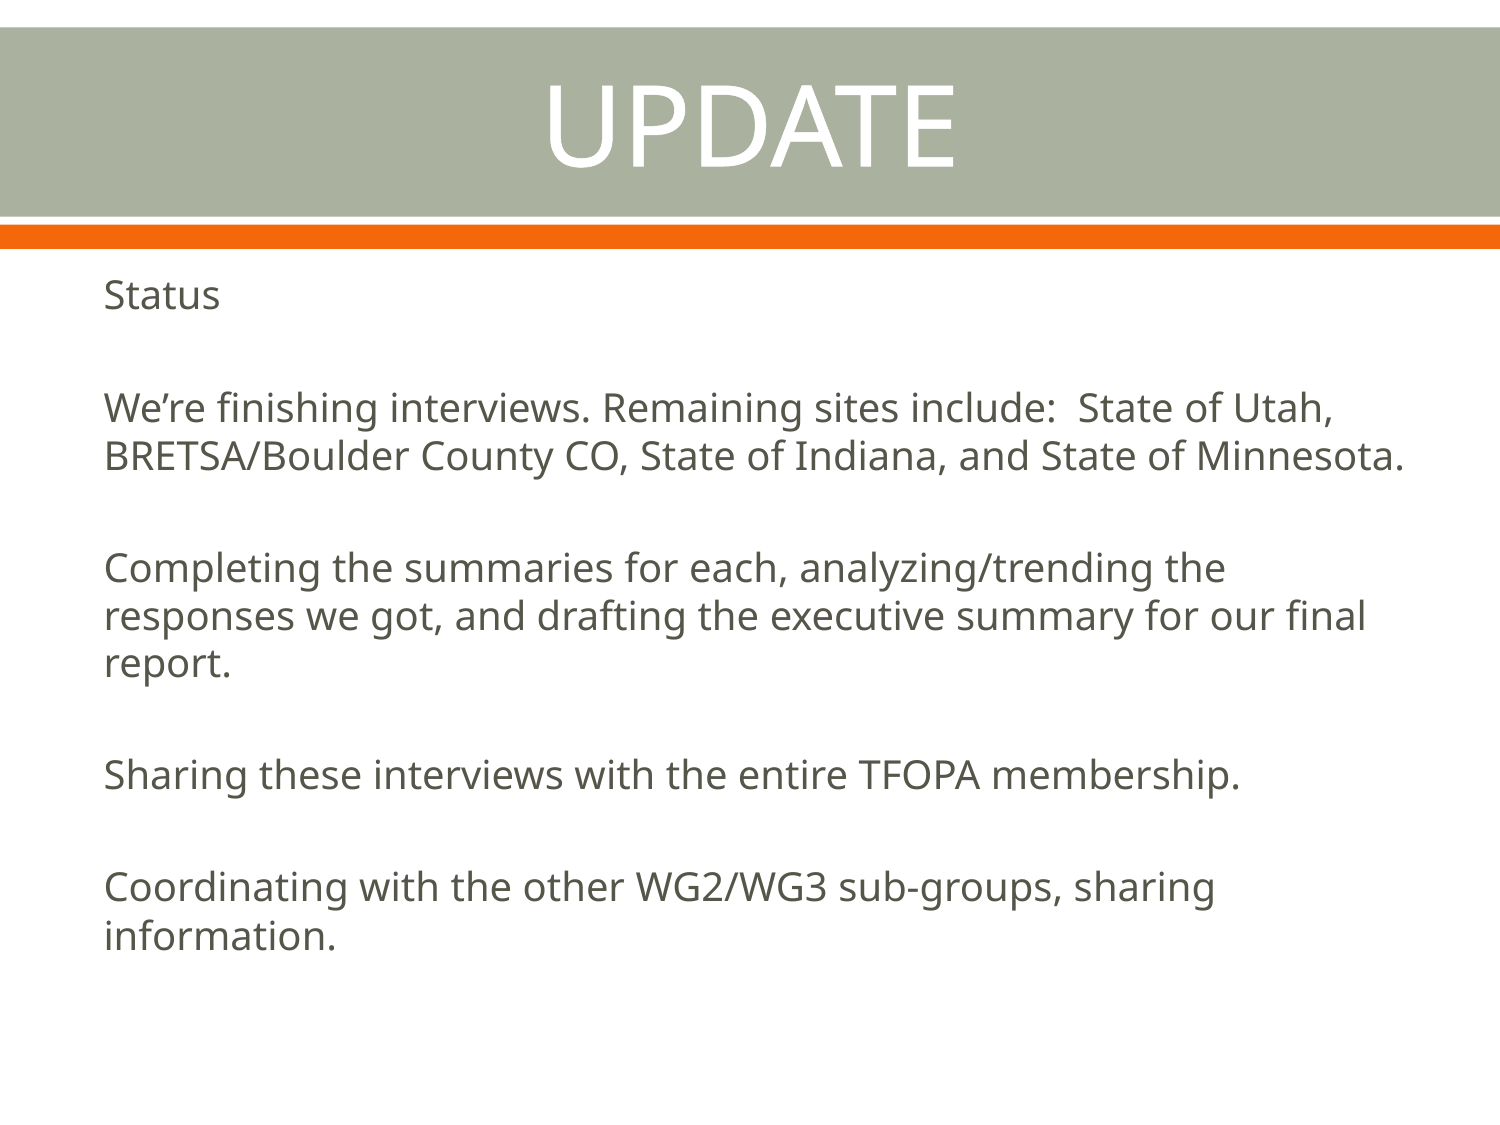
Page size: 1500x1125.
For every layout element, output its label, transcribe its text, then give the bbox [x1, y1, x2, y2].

list Status We’re finishing interviews. Remaining sites include: State of Utah, BRETSA/Boulder County CO, State of Indiana, and State of Minnesota. Completing the summaries for each, analyzing/trending the responses we got, and drafting the executive summary for our final report. Sharing these interviews with the entire TFOPA membership. Coordinating with the other WG2/WG3 sub-groups, sharing information. [75, 262, 1425, 1005]
title UPDATE [75, 29, 1425, 213]
